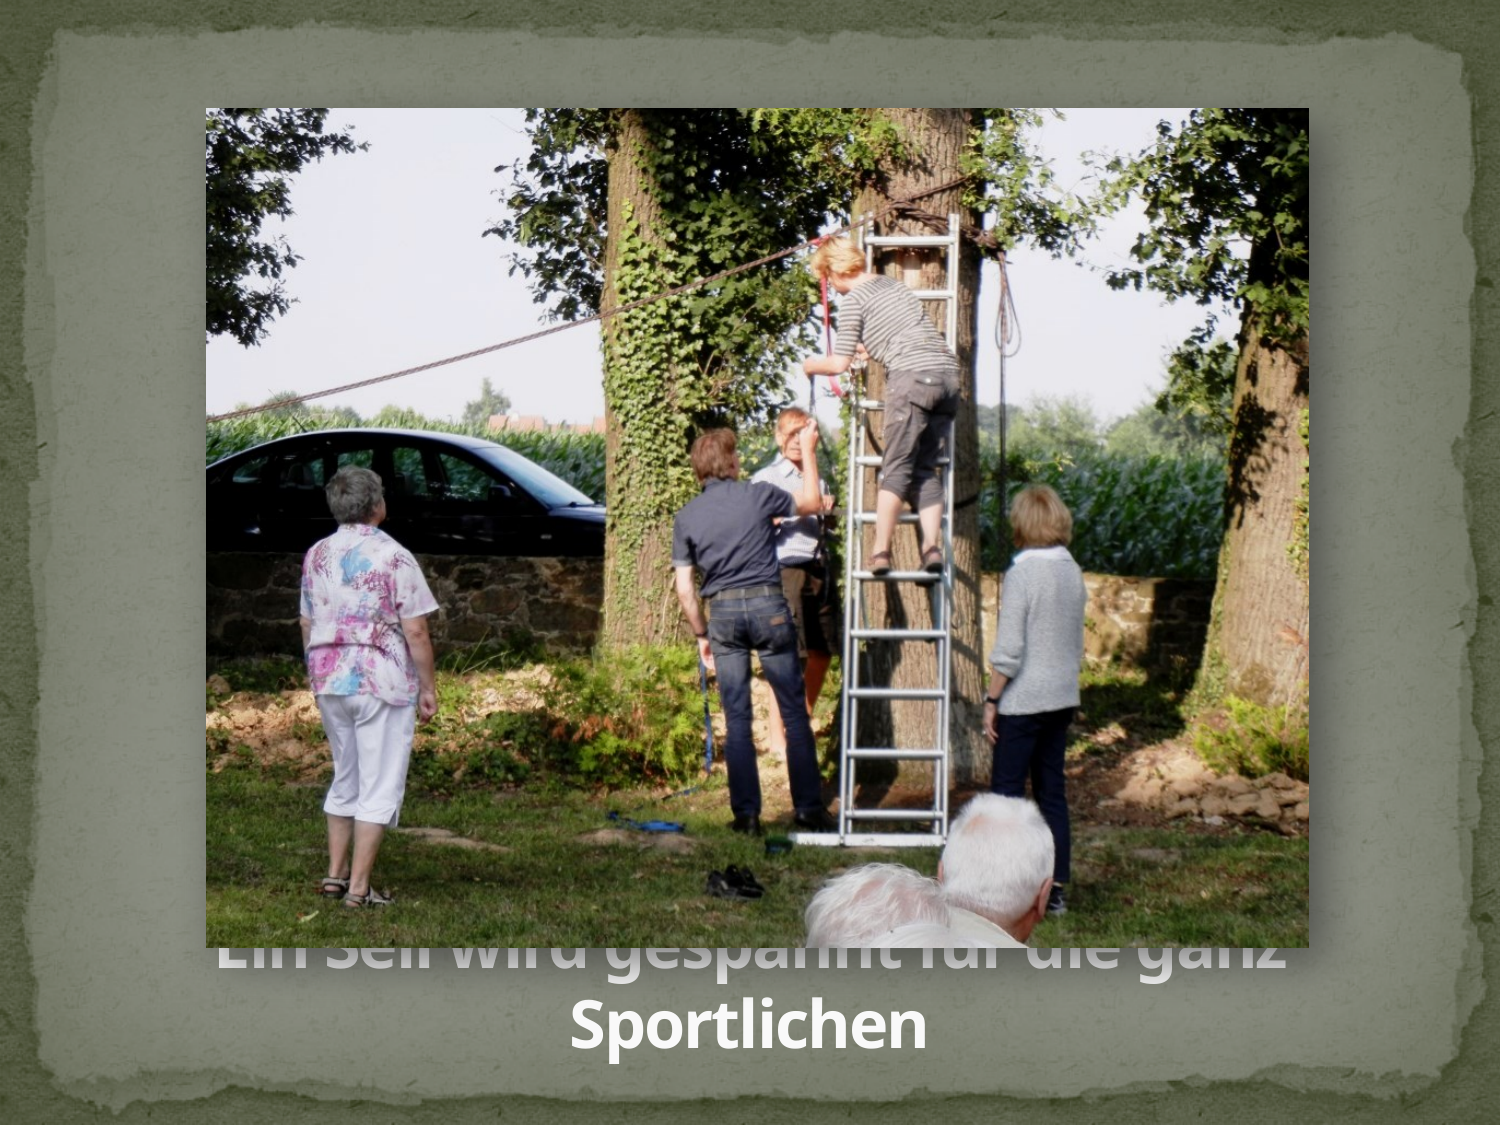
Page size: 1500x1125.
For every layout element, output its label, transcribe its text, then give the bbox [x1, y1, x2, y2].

picture [206, 108, 1309, 948]
title Ein Seil wird gespannt für die ganz Sportlichen [74, 869, 1425, 1070]
